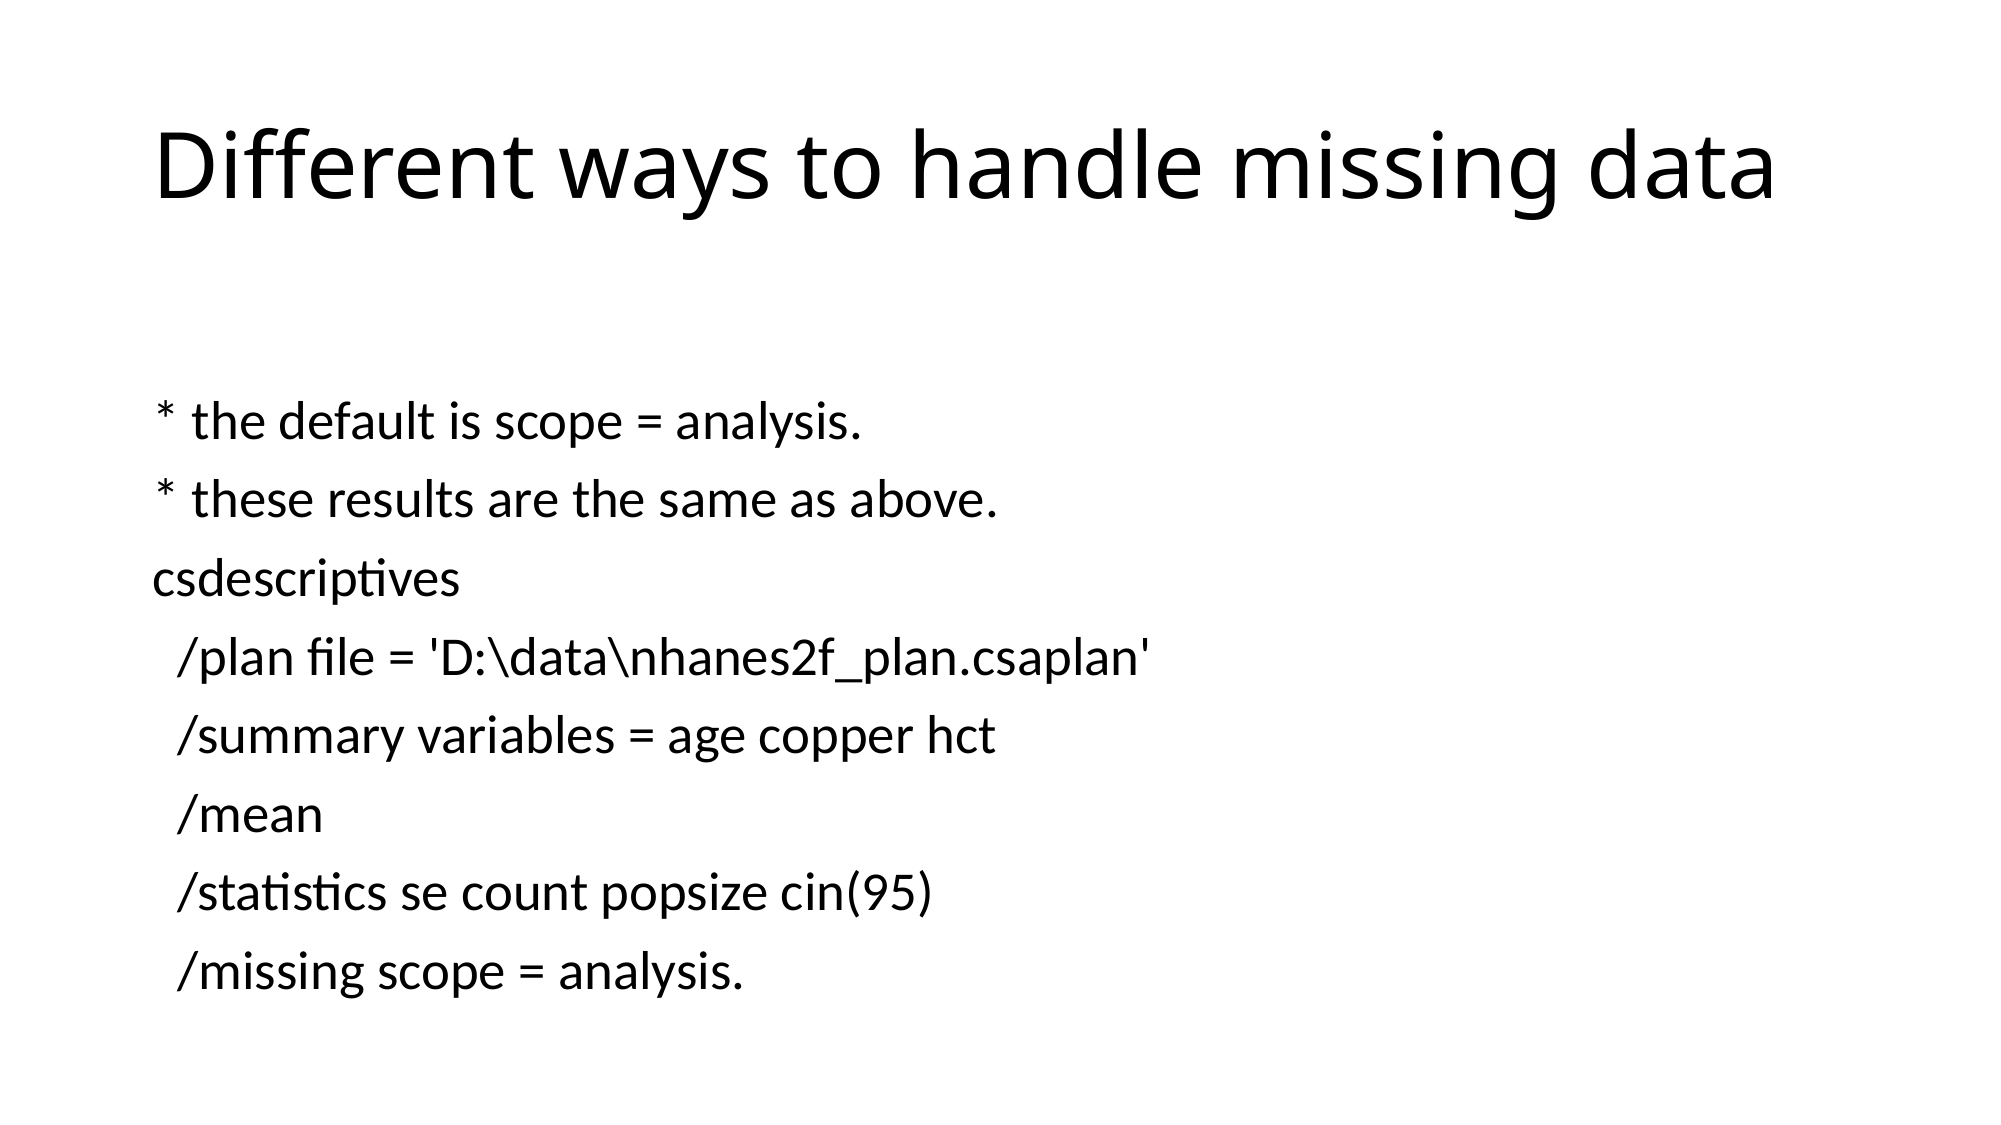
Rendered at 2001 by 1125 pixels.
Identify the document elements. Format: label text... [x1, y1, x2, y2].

title Different ways to handle missing data [137, 59, 1863, 278]
list * the default is scope = analysis. * these results are the same as above. csdescriptives /plan file = 'D:\data\nhanes2f_plan.csaplan' /summary variables = age copper hct /mean /statistics se count popsize cin(95) /missing scope = analysis. [137, 299, 1863, 1014]
